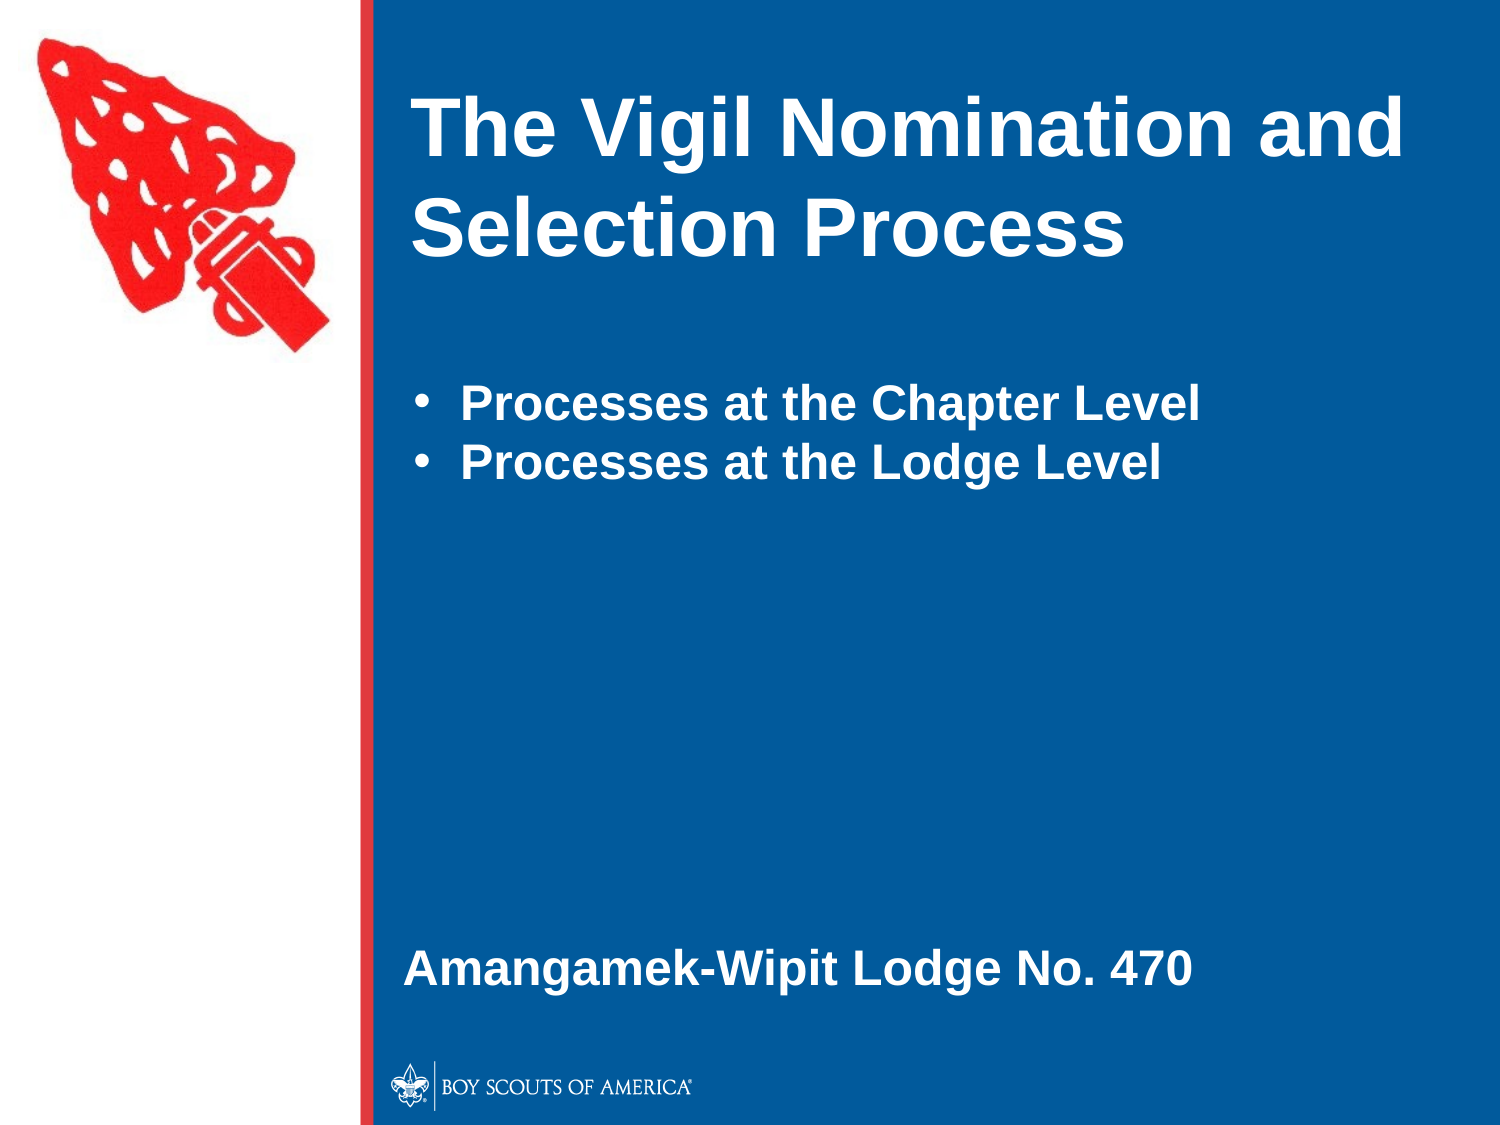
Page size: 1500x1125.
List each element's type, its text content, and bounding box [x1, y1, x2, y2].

title The Vigil Nomination and Selection Process [395, 0, 1425, 347]
picture [0, 0, 1500, 1125]
text_box Amangamek-Wipit Lodge No. 470 [374, 927, 1222, 1003]
text_box Processes at the Chapter Level Processes at the Lodge Level [398, 362, 1281, 498]
